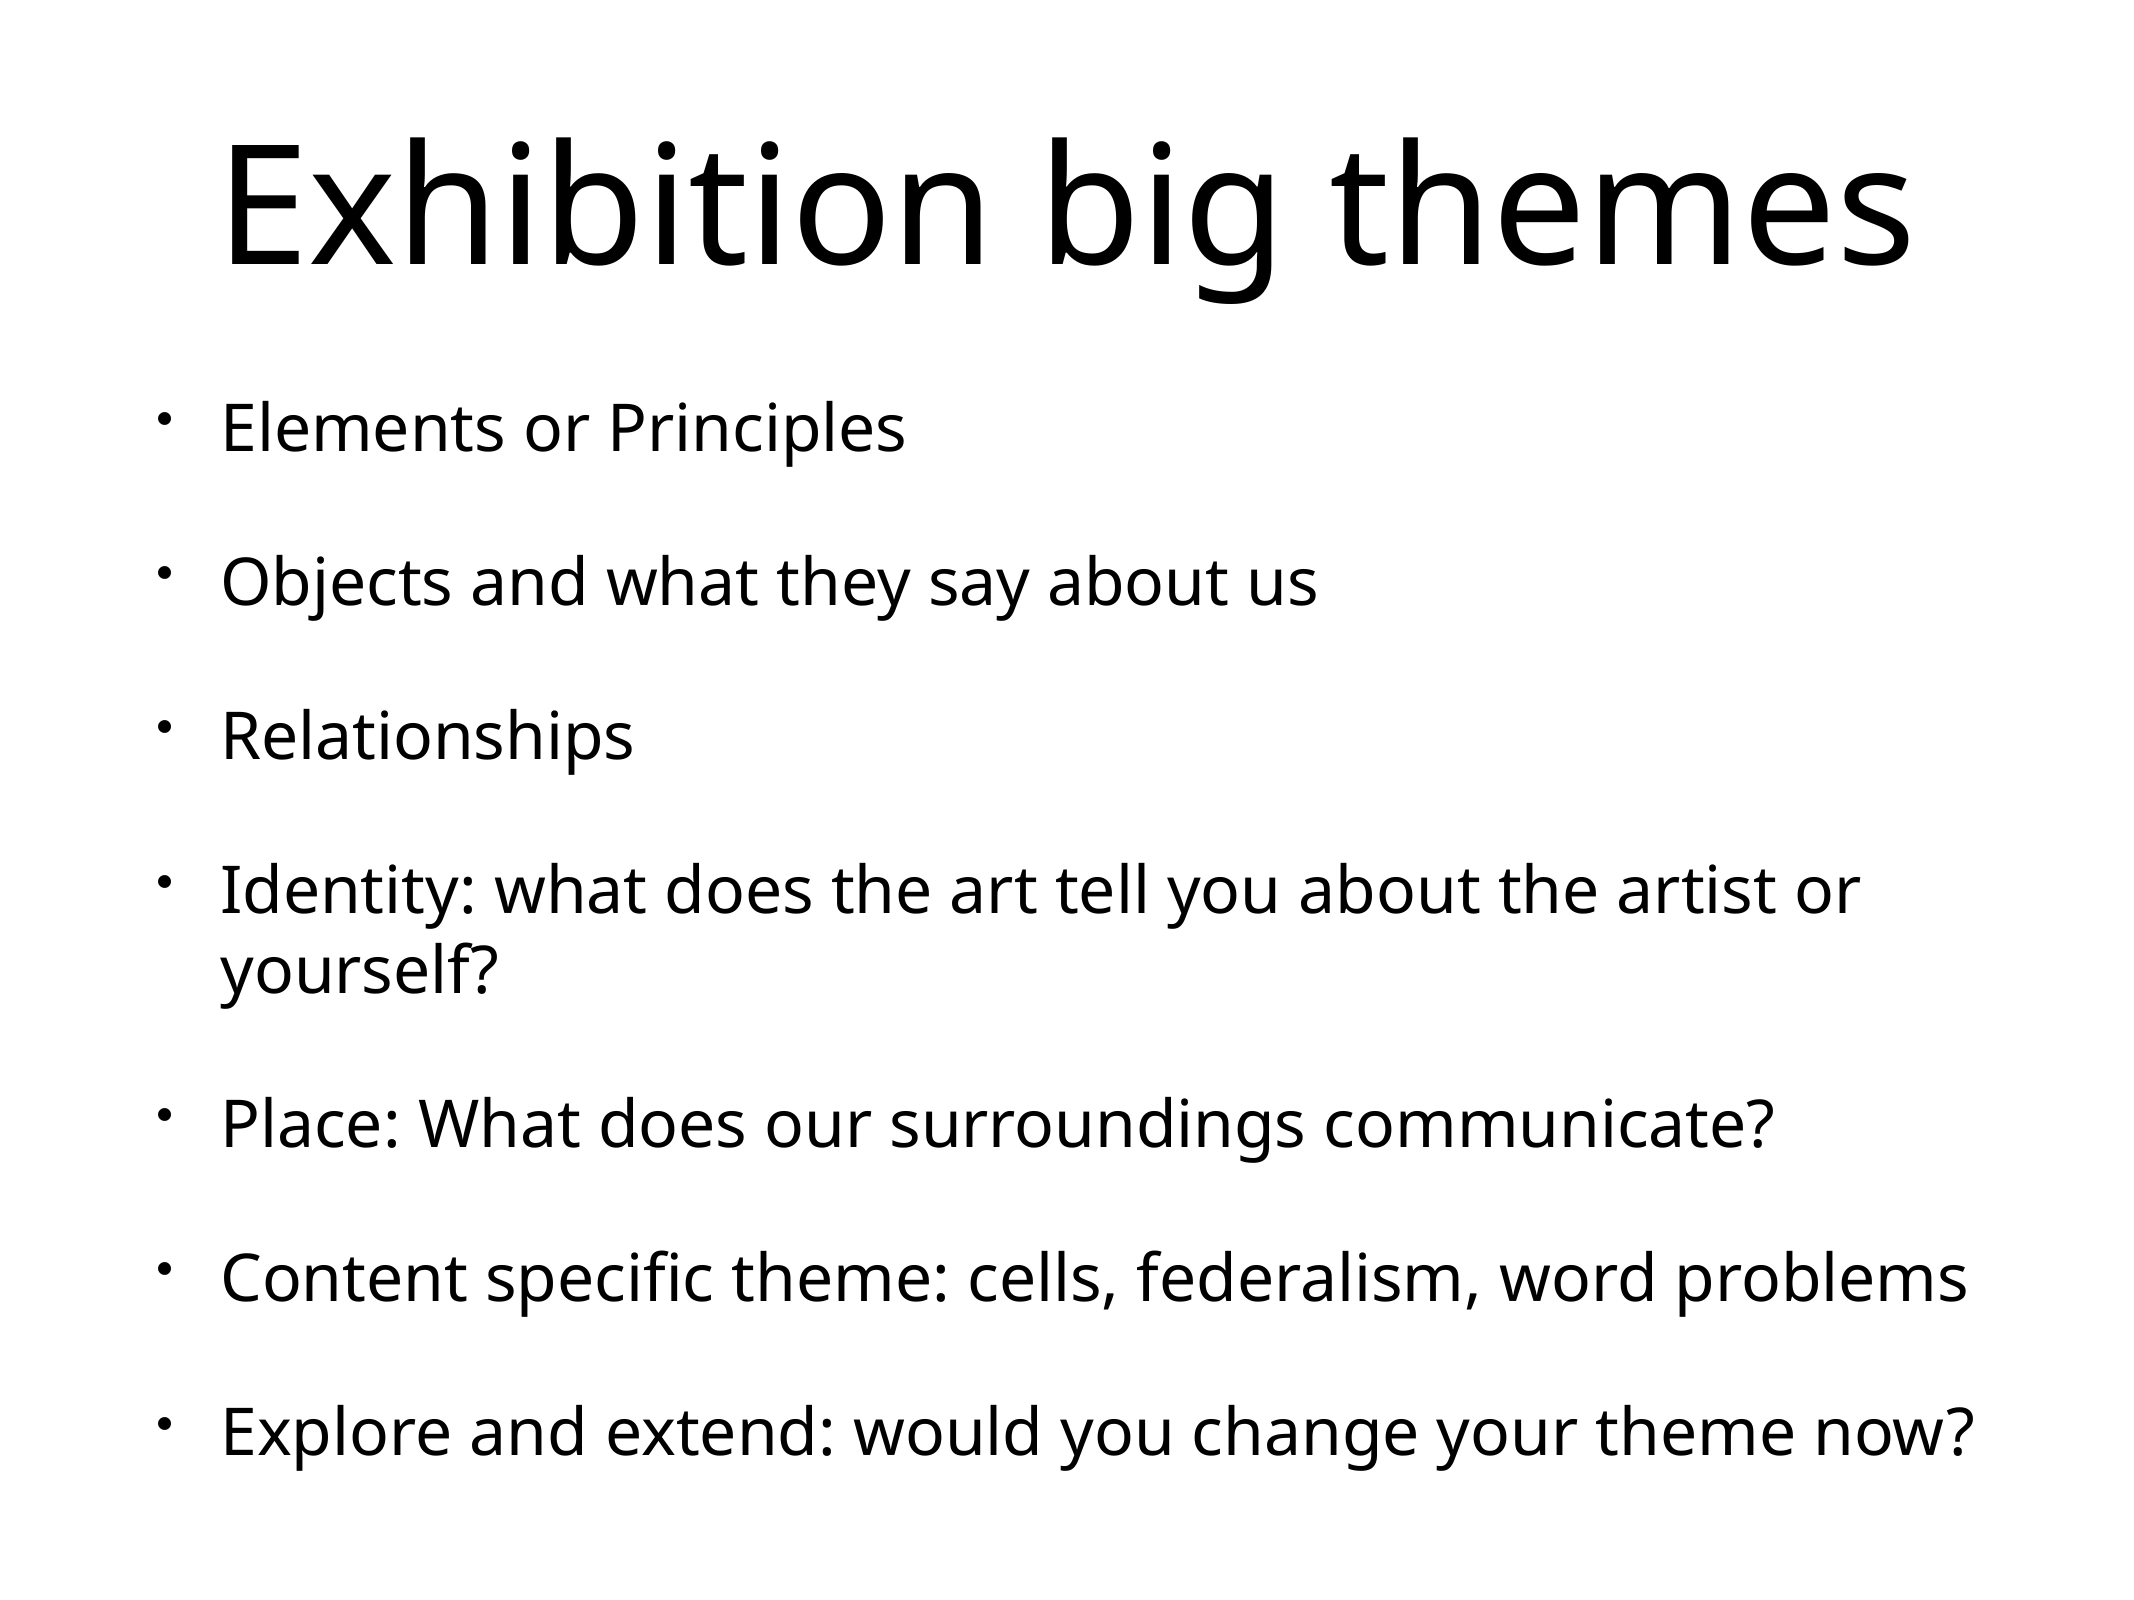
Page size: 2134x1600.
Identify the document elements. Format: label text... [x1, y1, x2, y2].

title Exhibition big themes [155, 20, 1978, 373]
list Elements or Principles Objects and what they say about us Relationships Identity: what does the art tell you about the artist or yourself? Place: What does our surroundings communicate? Content specific theme: cells, federalism, word problems Explore and extend: would you change your theme now? [155, 373, 1978, 1481]
